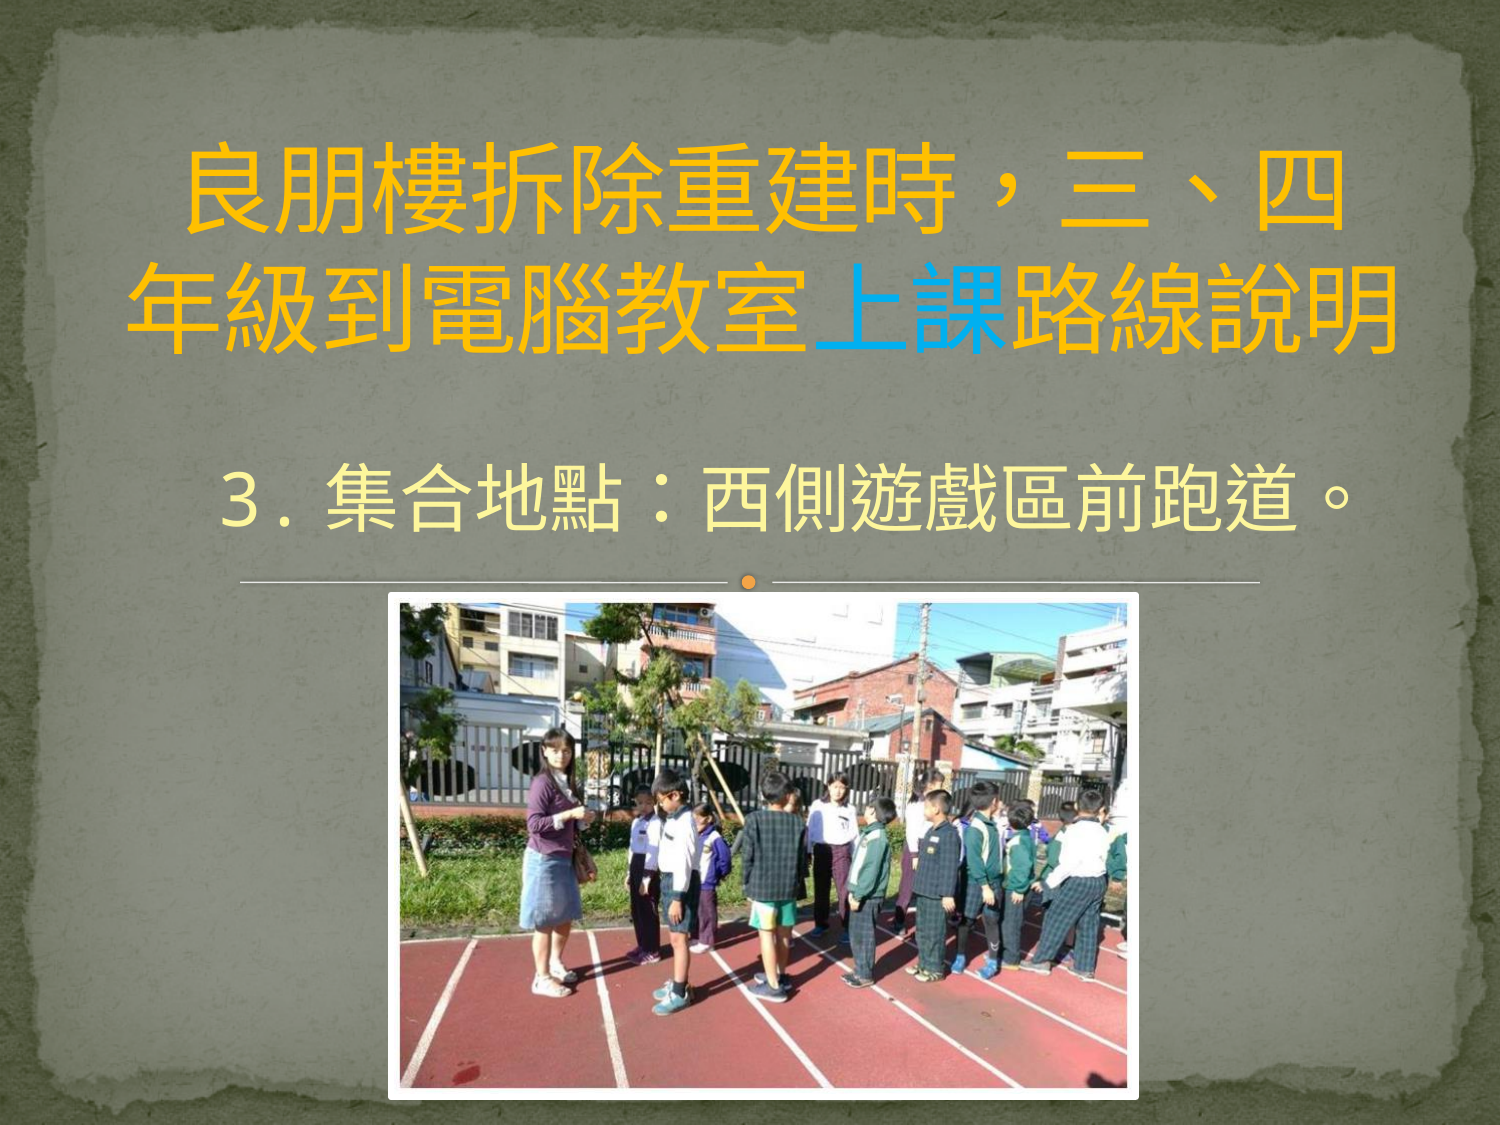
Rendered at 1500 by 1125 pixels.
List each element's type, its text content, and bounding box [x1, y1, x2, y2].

picture [394, 598, 1132, 1094]
text_box 3.集合地點：西側遊戲區前跑道。 [202, 444, 1325, 550]
title 良朋樓拆除重建時，三、四 年級到電腦教室上課路線說明 [82, 113, 1445, 374]
